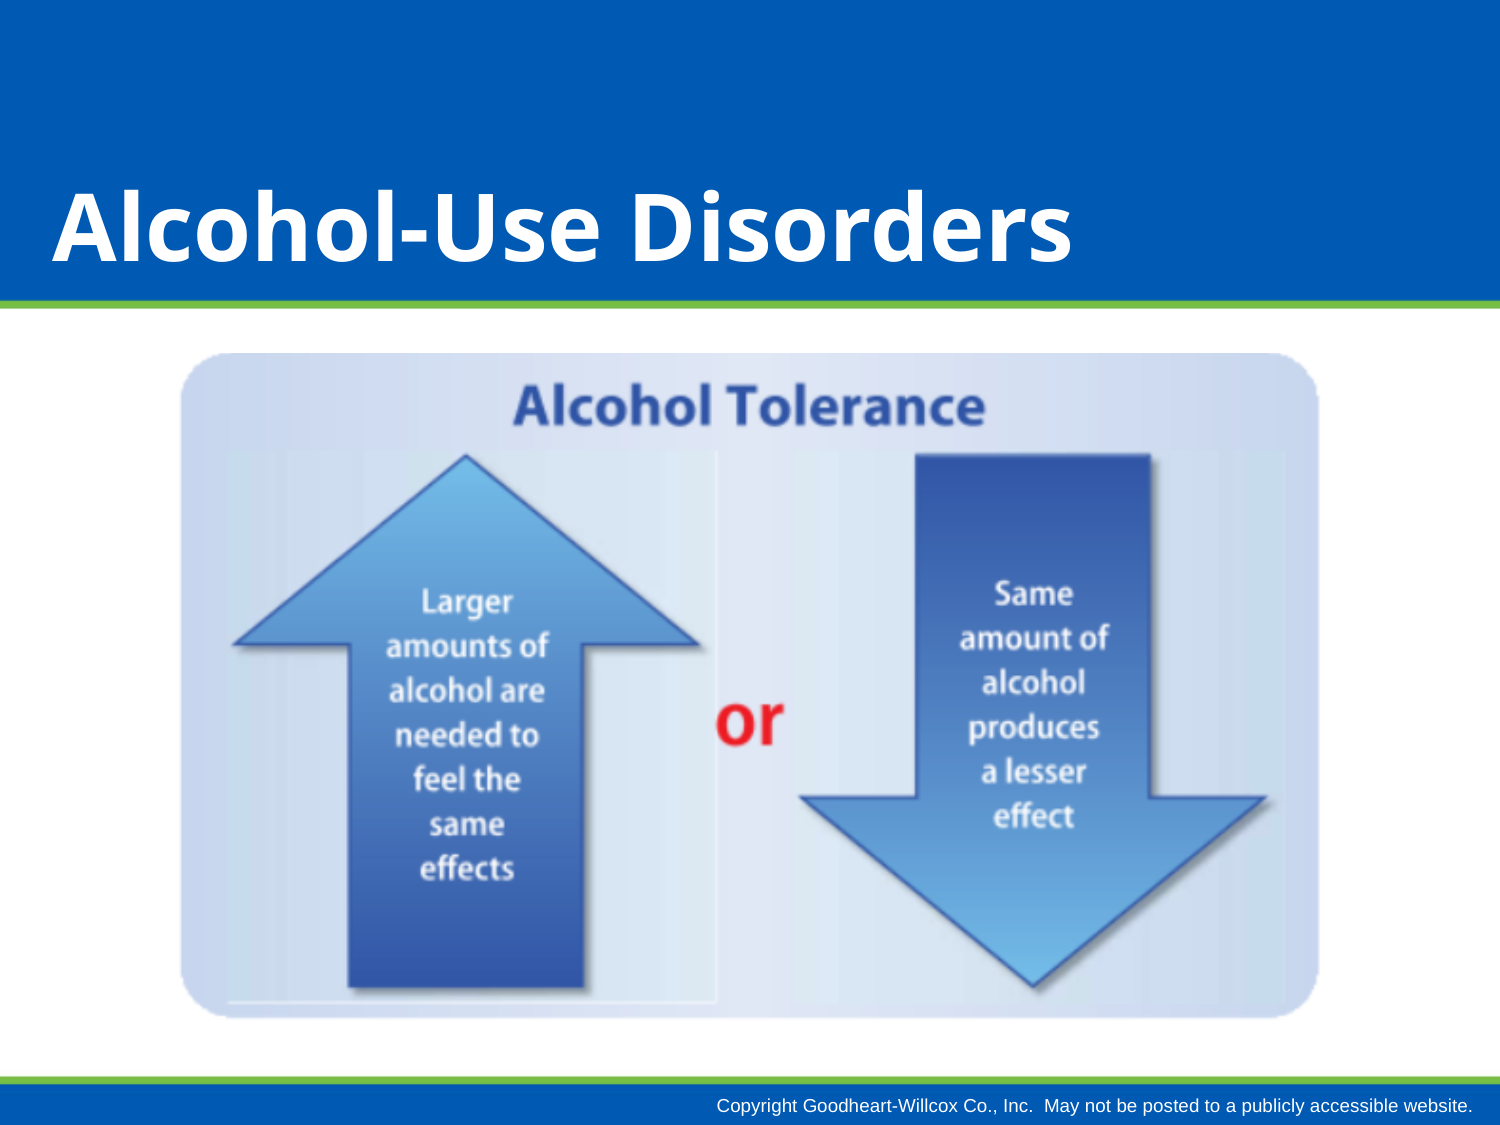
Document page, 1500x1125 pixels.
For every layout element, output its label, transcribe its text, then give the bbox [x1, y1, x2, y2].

picture [0, 0, 1500, 1125]
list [178, 353, 1322, 1025]
title Alcohol-Use Disorders [37, 39, 1463, 288]
